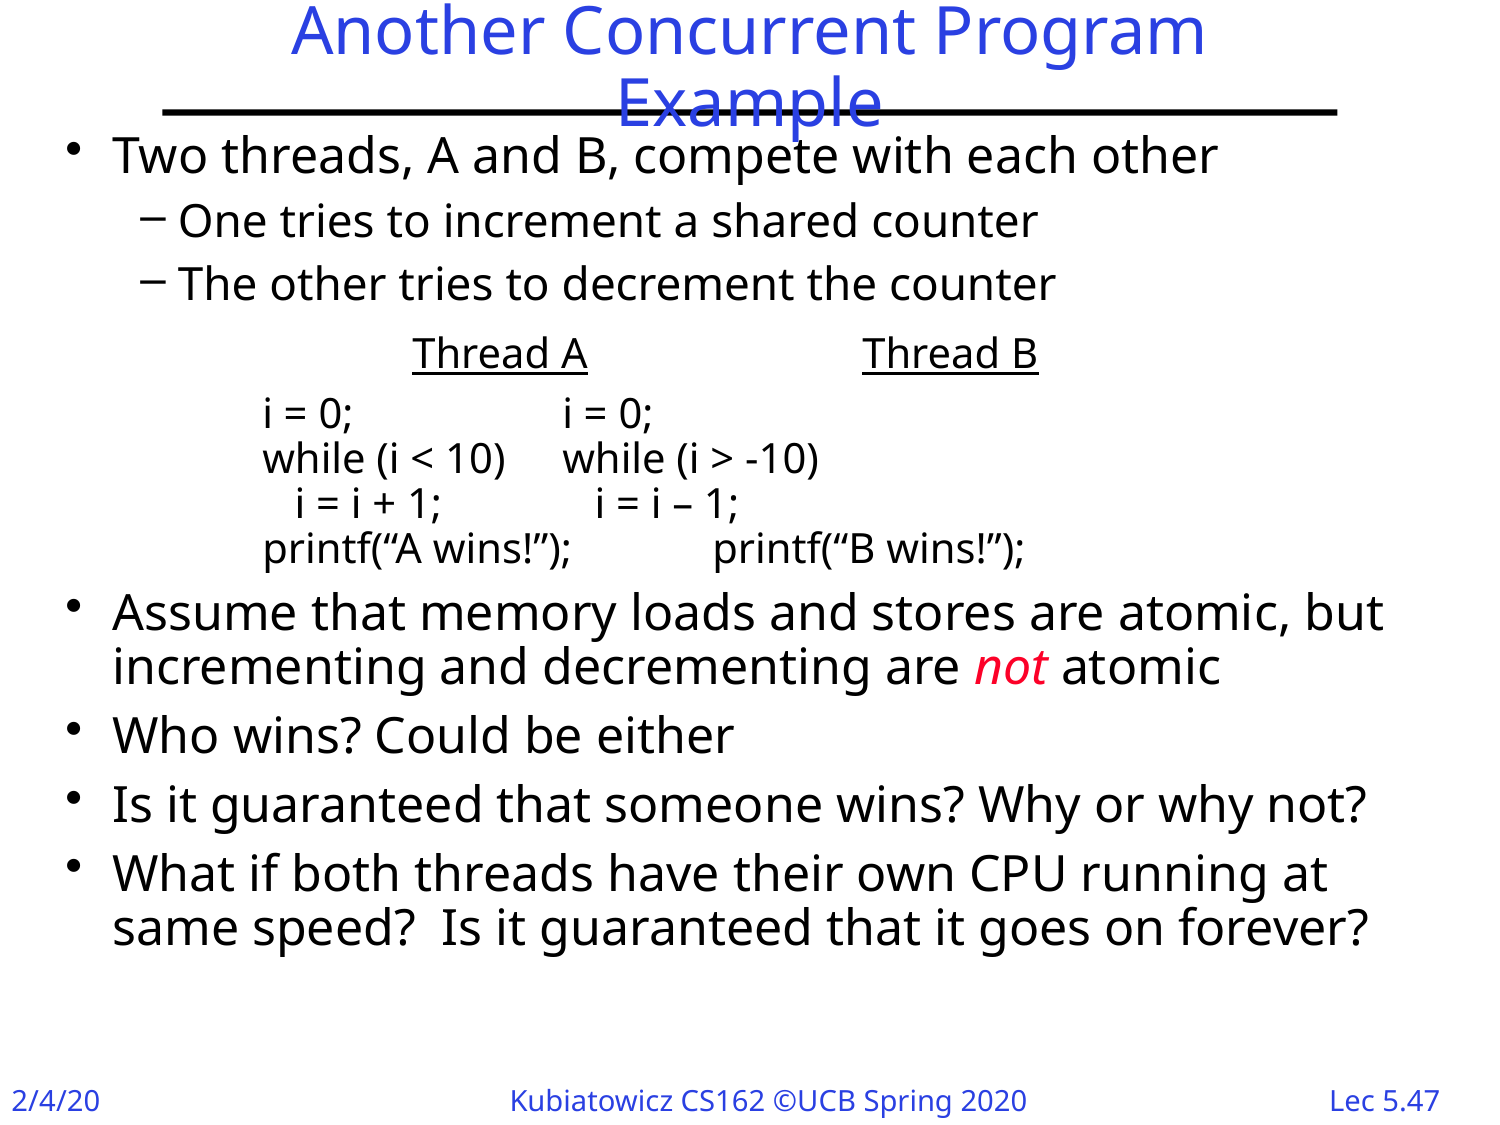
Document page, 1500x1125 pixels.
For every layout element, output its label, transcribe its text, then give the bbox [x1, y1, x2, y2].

title Another Concurrent Program Example [162, 24, 1338, 113]
list Two threads, A and B, compete with each other One tries to increment a shared counter The other tries to decrement the counter Thread A Thread B i = 0; i = 0; while (i < 10) while (i > -10) i = i + 1; i = i – 1; printf(“A wins!”); printf(“B wins!”); Assume that memory loads and stores are atomic, but incrementing and decrementing are not atomic Who wins? Could be either Is it guaranteed that someone wins? Why or why not? What if both threads have their own CPU running at same speed? Is it guaranteed that it goes on forever? [50, 123, 1475, 1088]
